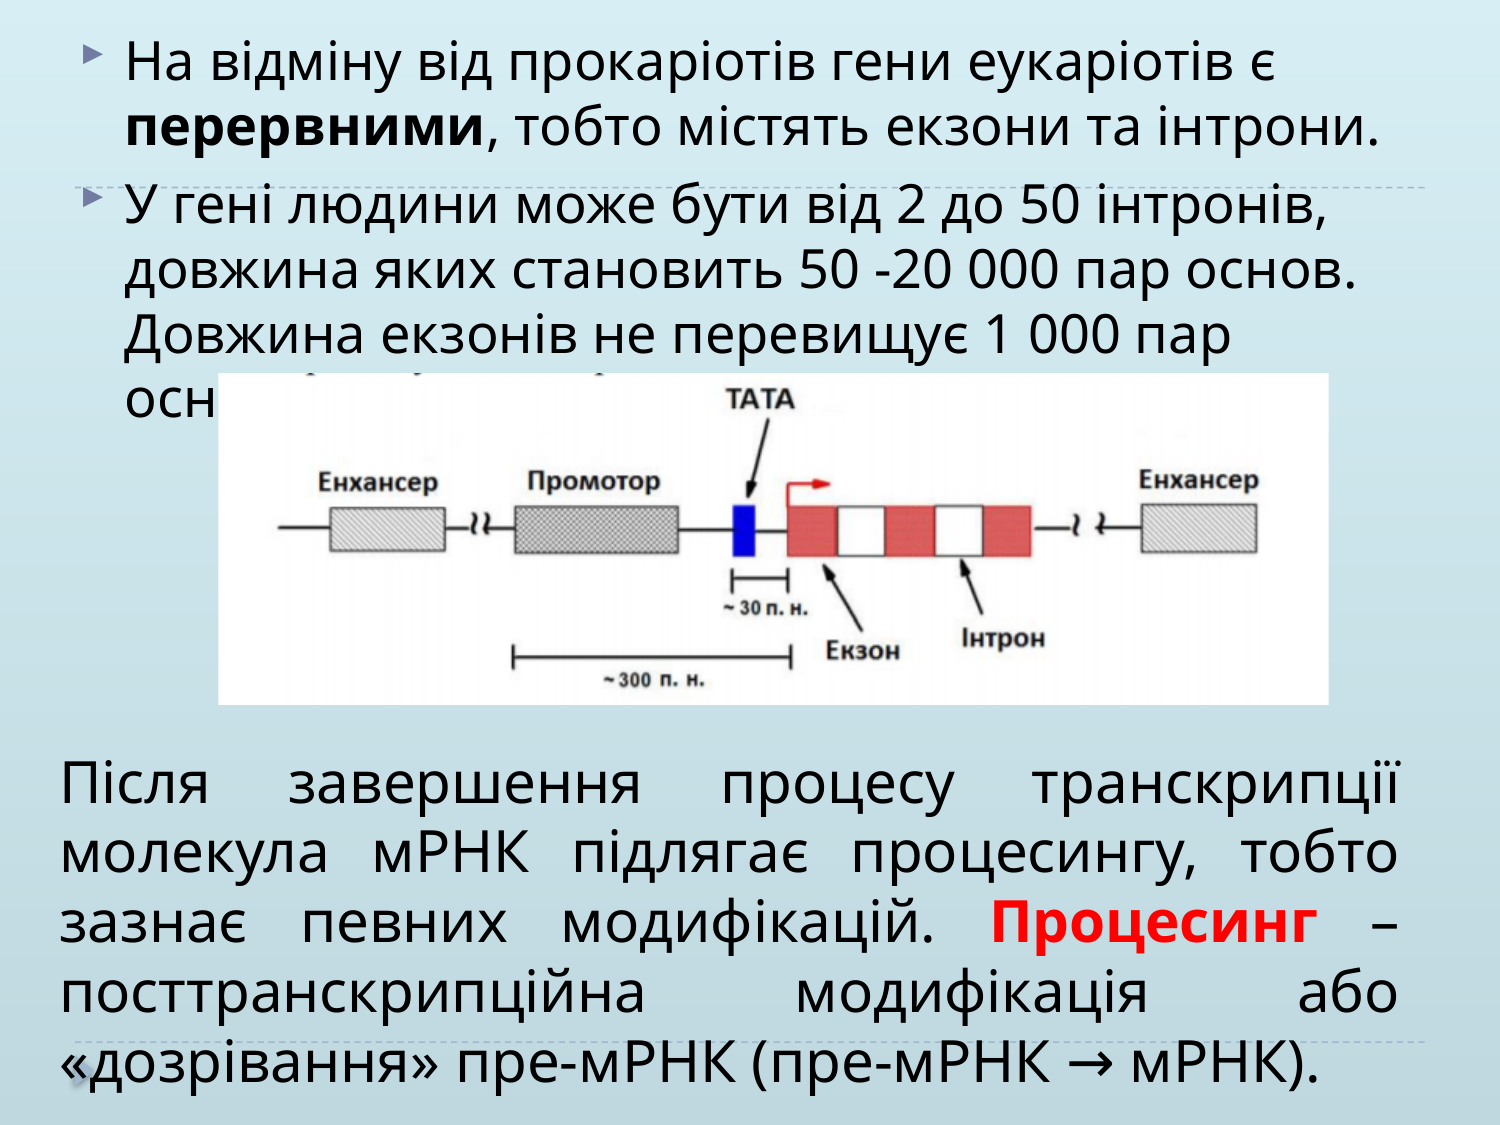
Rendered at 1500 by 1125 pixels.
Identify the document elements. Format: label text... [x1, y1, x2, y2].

text_box Після завершення процесу транскрипції молекула мРНК підлягає процесингу, тобто зазнає певних модифікацій. Процесинг – посттранскрипційна модифікація або «дозрівання» пре-мРНК (пре-мРНК → мРНК). [44, 737, 1415, 1102]
list На відміну від прокаріотів гени еукаріотів є перервними, тобто містять екзони та інтрони. У гені людини може бути від 2 до 50 інтронів, довжина яких становить 50 -20 000 пар основ. Довжина екзонів не перевищує 1 000 пар основ. [64, 19, 1415, 737]
picture [218, 373, 1329, 705]
